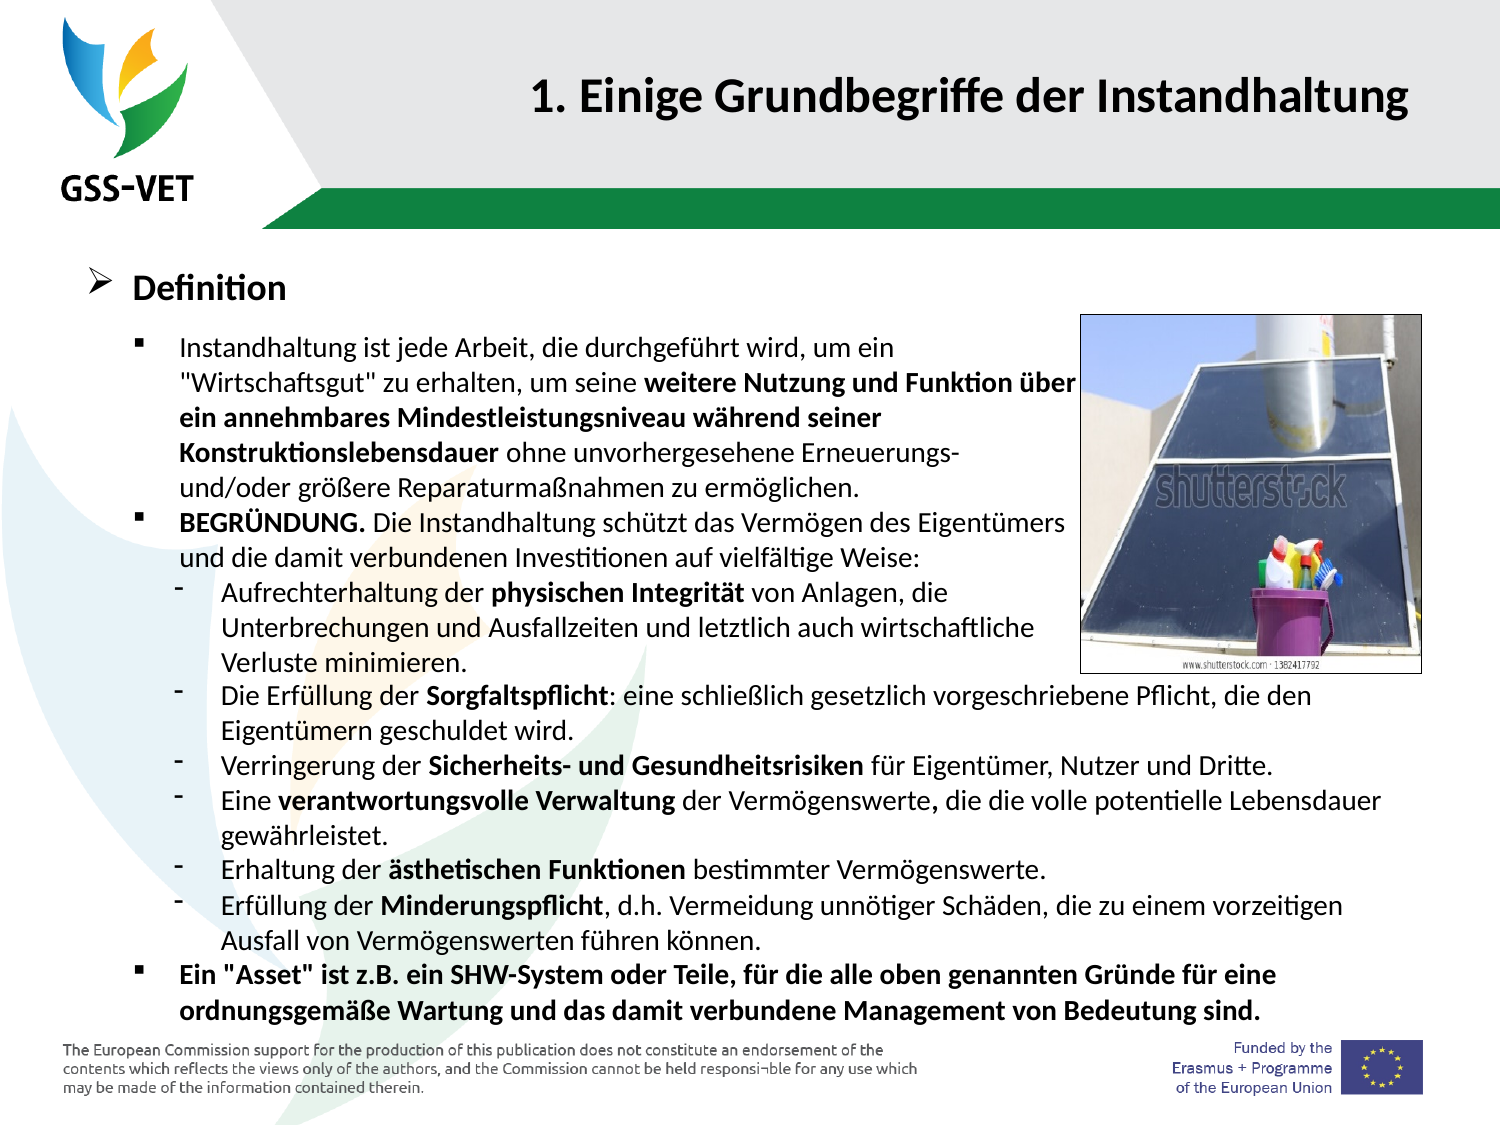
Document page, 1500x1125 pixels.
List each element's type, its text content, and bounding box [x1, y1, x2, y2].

picture [0, 0, 1500, 1125]
title 1. Einige Grundbegriffe der Instandhaltung [324, 0, 1425, 185]
text_box Die Erfüllung der Sorgfaltspflicht: eine schließlich gesetzlich vorgeschriebene Pflicht, die den Eigentümern geschuldet wird. Verringerung der Sicherheits- und Gesundheitsrisiken für Eigentümer, Nutzer und Dritte. Eine verantwortungsvolle Verwaltung der Vermögenswerte, die die volle potentielle Lebensdauer gewährleistet. Erhaltung der ästhetischen Funktionen bestimmter Vermögenswerte. Erfüllung der Minderungspflicht, d.h. Vermeidung unnötiger Schäden, die zu einem vorzeitigen Ausfall von Vermögenswerten führen können. Ein "Asset" ist z.B. ein SHW-System oder Teile, für die alle oben genannten Gründe für eine ordnungsgemäße Wartung und das damit verbundene Management von Bedeutung sind. [117, 668, 1422, 1034]
text_box Instandhaltung ist jede Arbeit, die durchgeführt wird, um ein "Wirtschaftsgut" zu erhalten, um seine weitere Nutzung und Funktion über ein annehmbares Mindestleistungsniveau während seiner Konstruktionslebensdauer ohne unvorhergesehene Erneuerungs- und/oder größere Reparaturmaßnahmen zu ermöglichen. BEGRÜNDUNG. Die Instandhaltung schützt das Vermögen des Eigentümers und die damit verbundenen Investitionen auf vielfältige Weise: Aufrechterhaltung der physischen Integrität von Anlagen, die Unterbrechungen und Ausfallzeiten und letztlich auch wirtschaftliche Verluste minimieren. [117, 321, 1075, 668]
text_box Definition [71, 255, 325, 316]
